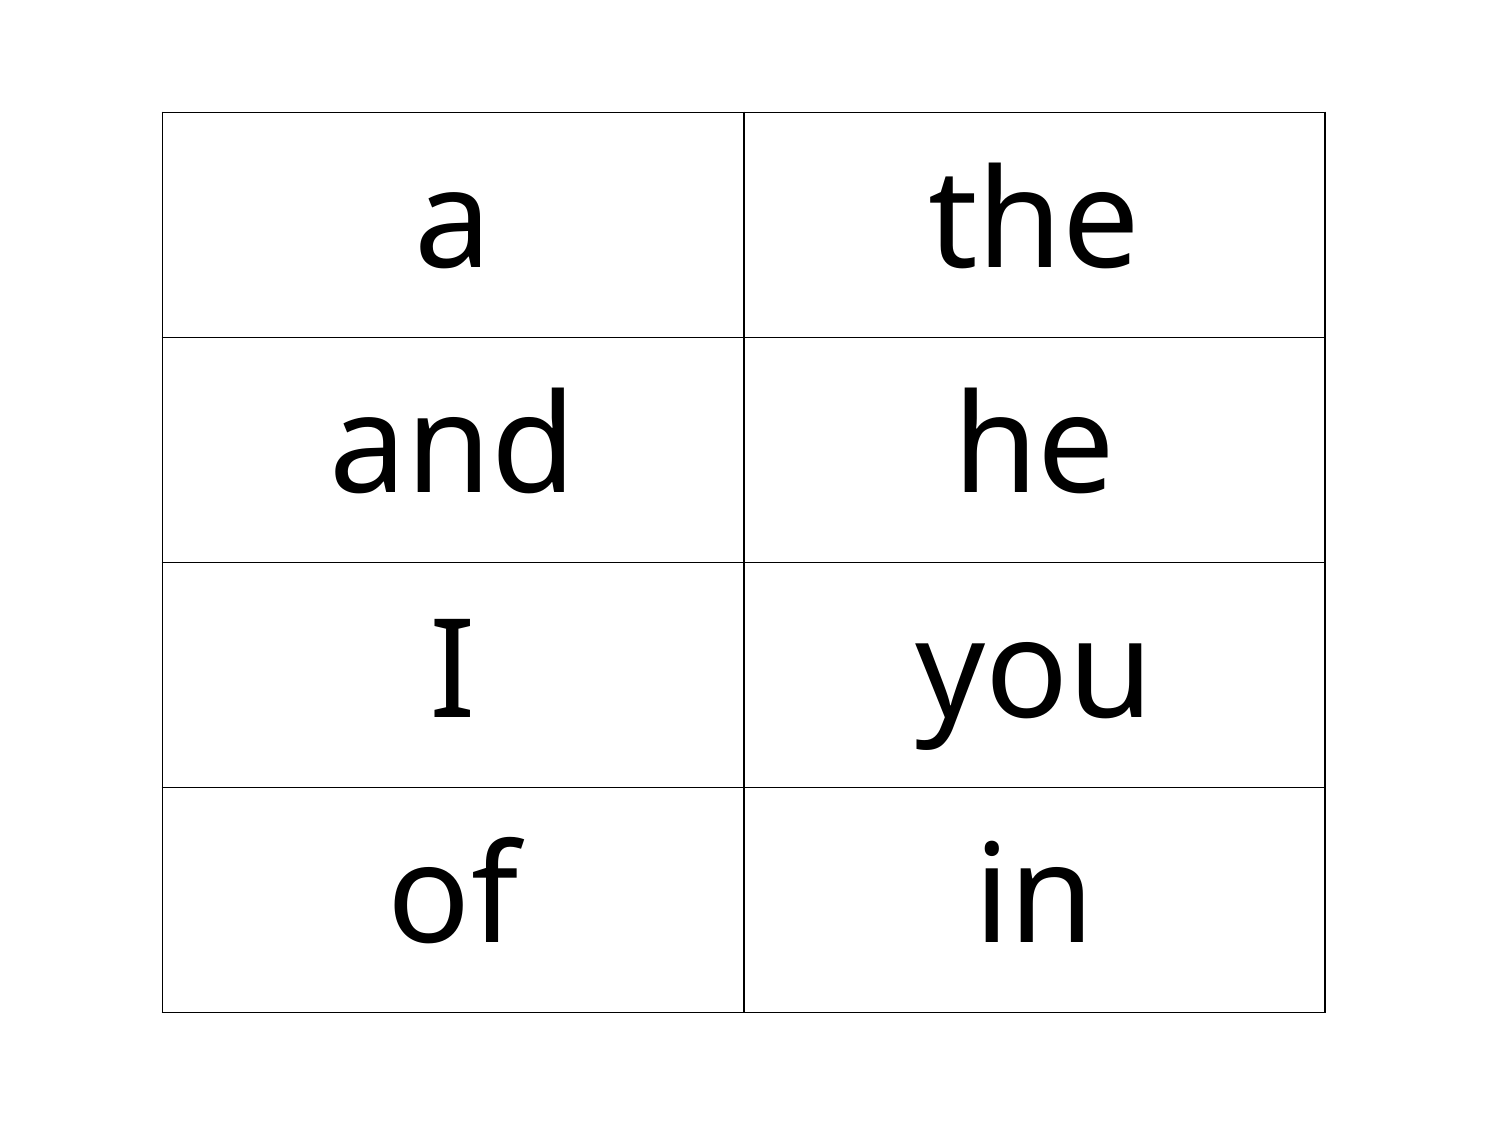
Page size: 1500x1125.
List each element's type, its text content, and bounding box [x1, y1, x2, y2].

table_cell you [745, 563, 1324, 787]
table_header the [745, 113, 1324, 337]
table_cell and [163, 338, 743, 562]
table_cell I [163, 563, 743, 787]
table_cell in [745, 788, 1324, 1012]
table_cell he [745, 338, 1324, 562]
table_header a [163, 113, 743, 337]
table_cell of [163, 788, 743, 1012]
